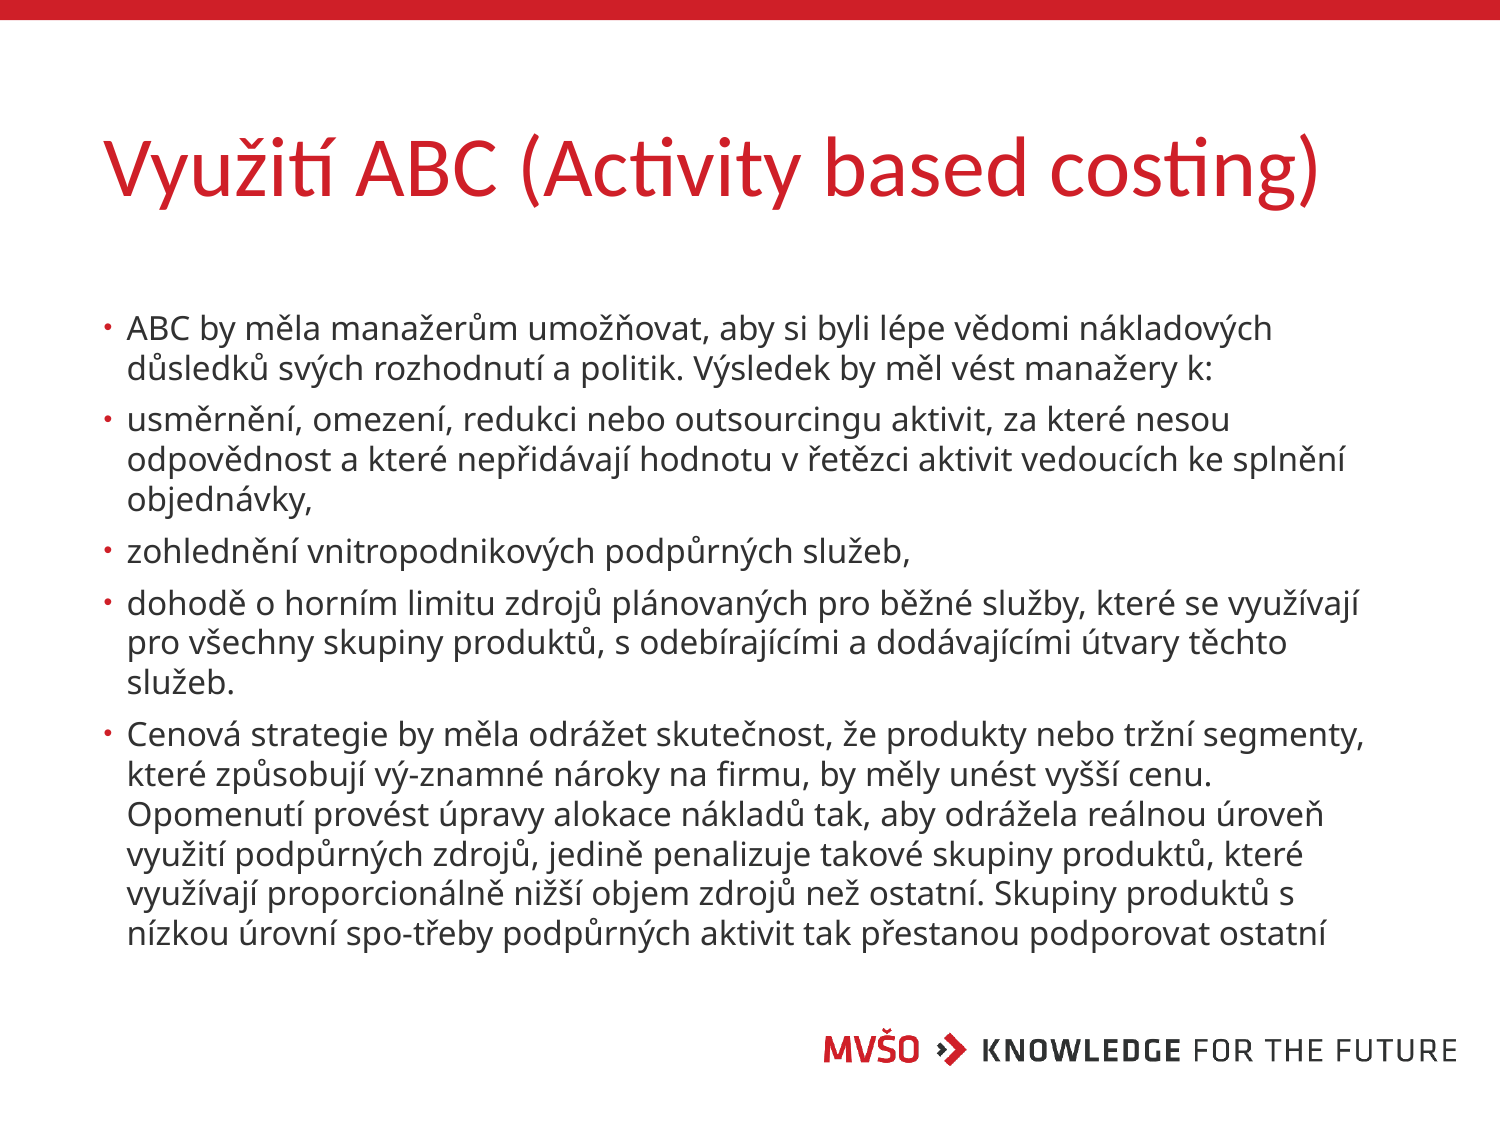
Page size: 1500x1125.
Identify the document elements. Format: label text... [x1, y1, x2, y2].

list ABC by měla manažerům umožňovat, aby si byli lépe vědomi nákladových důsledků svých rozhodnutí a politik. Výsledek by měl vést manažery k: usměrnění, omezení, redukci nebo outsourcingu aktivit, za které nesou odpovědnost a které nepřidávají hodnotu v řetězci aktivit vedoucích ke splnění objednávky, zohlednění vnitropodnikových podpůrných služeb, dohodě o horním limitu zdrojů plánovaných pro běžné služby, které se využívají pro všechny skupiny produktů, s odebírajícími a dodávajícími útvary těchto služeb. Cenová strategie by měla odrážet skutečnost, že produkty nebo tržní segmenty, které způsobují vý-znamné nároky na firmu, by měly unést vyšší cenu. Opomenutí provést úpravy alokace nákladů tak, aby odrážela reálnou úroveň využití podpůrných zdrojů, jedině penalizuje takové skupiny produktů, které využívají proporcionálně nižší objem zdrojů než ostatní. Skupiny produktů s nízkou úrovní spo-třeby podpůrných aktivit tak přestanou podporovat ostatní [88, 299, 1412, 969]
title Využití ABC (Activity based costing) [88, 59, 1412, 278]
picture [824, 1028, 1456, 1066]
